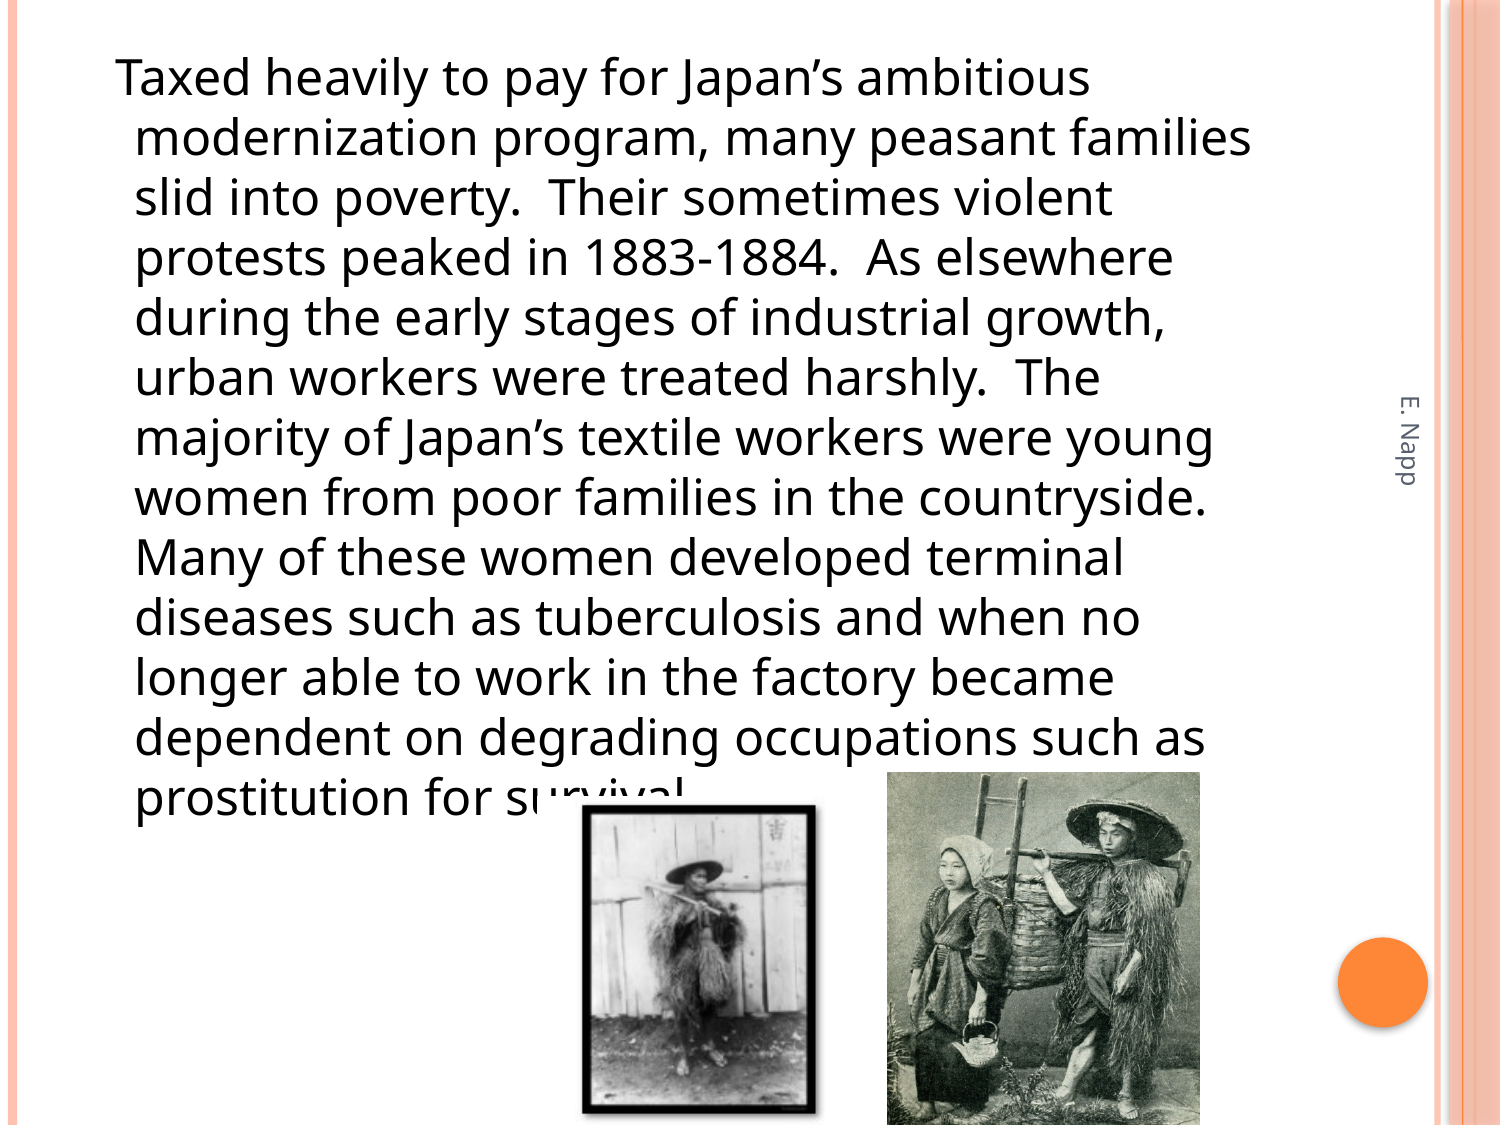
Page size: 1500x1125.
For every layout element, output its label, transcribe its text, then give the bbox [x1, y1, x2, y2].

picture [536, 796, 867, 1125]
list Taxed heavily to pay for Japan’s ambitious modernization program, many peasant families slid into poverty. Their sometimes violent protests peaked in 1883-1884. As elsewhere during the early stages of industrial growth, urban workers were treated harshly. The majority of Japan’s textile workers were young women from poor families in the countryside. Many of these women developed terminal diseases such as tuberculosis and when no longer able to work in the factory became dependent on degrading occupations such as prostitution for survival. [75, 37, 1300, 837]
footer E. Napp [1379, 380, 1440, 906]
picture [886, 771, 1201, 1125]
